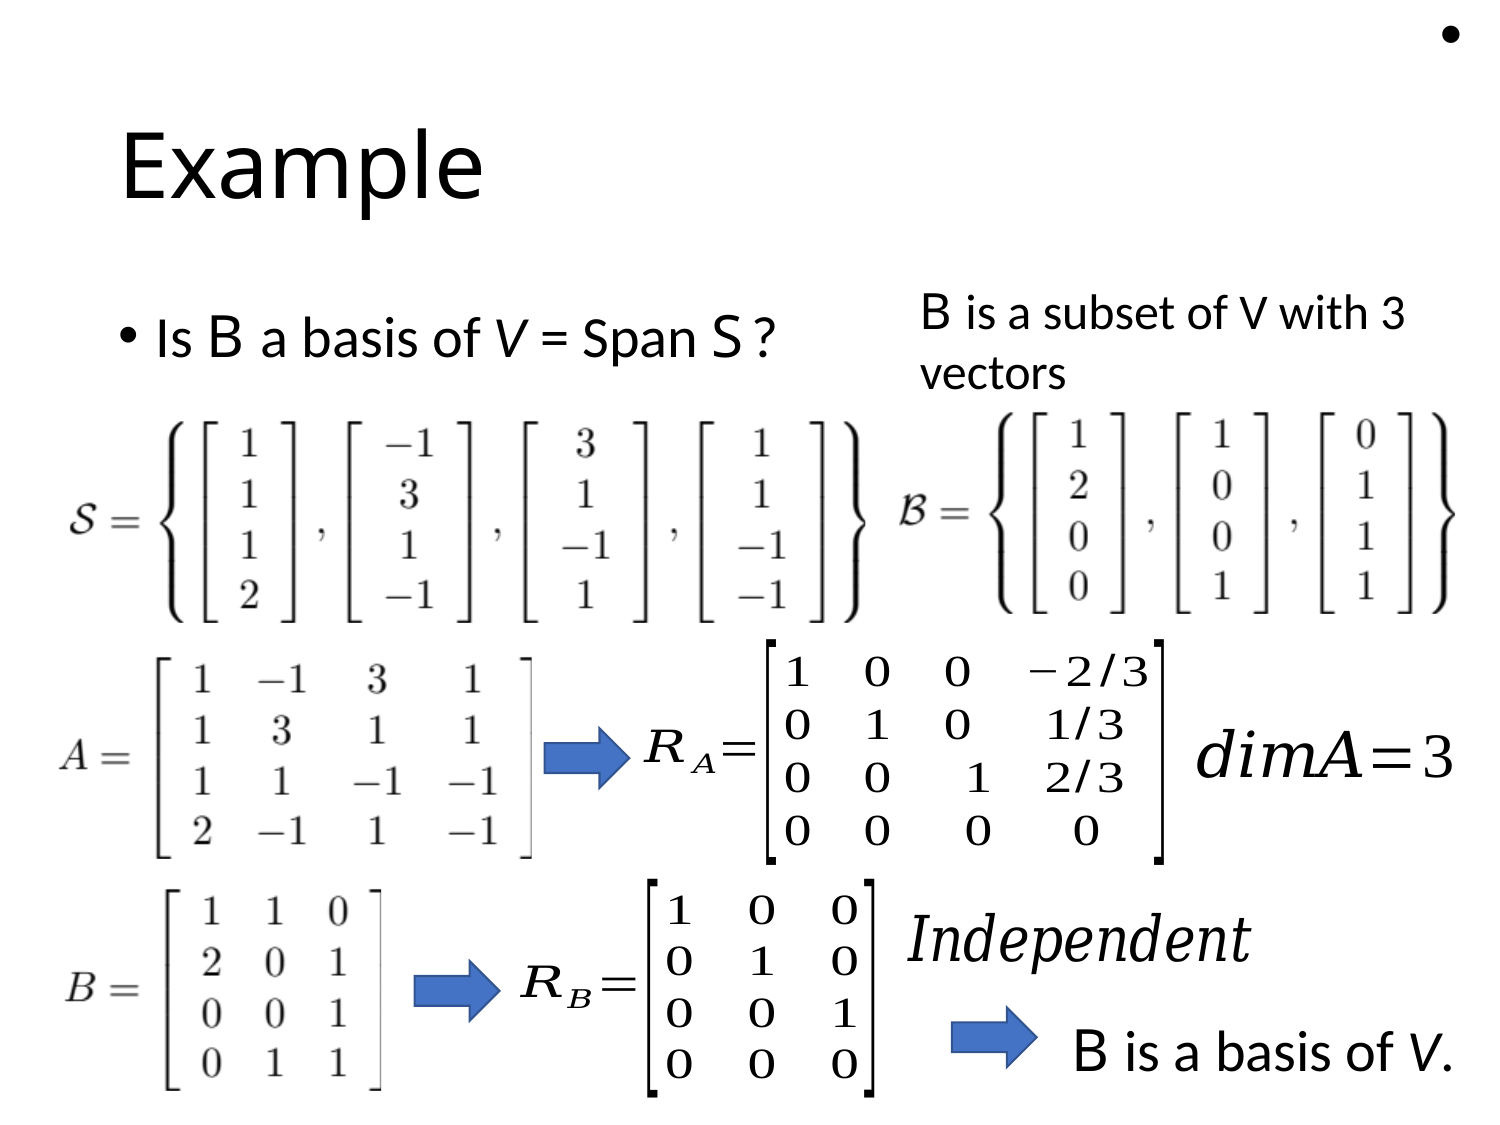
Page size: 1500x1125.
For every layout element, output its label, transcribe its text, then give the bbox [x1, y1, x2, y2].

text_box [413, 958, 501, 1024]
text_box ● [1402, 0, 1500, 61]
picture [898, 411, 1456, 614]
title Example [103, 59, 1397, 278]
picture [64, 888, 382, 1091]
text_box B is a subset of V with 3 vectors [905, 272, 1448, 408]
picture [69, 420, 866, 623]
text_box [543, 725, 631, 791]
picture [58, 656, 532, 859]
text_box B is a basis of V. [1041, 1005, 1471, 1091]
list Is B a basis of V = Span S ? [103, 299, 1397, 1014]
text_box [950, 1005, 1039, 1070]
